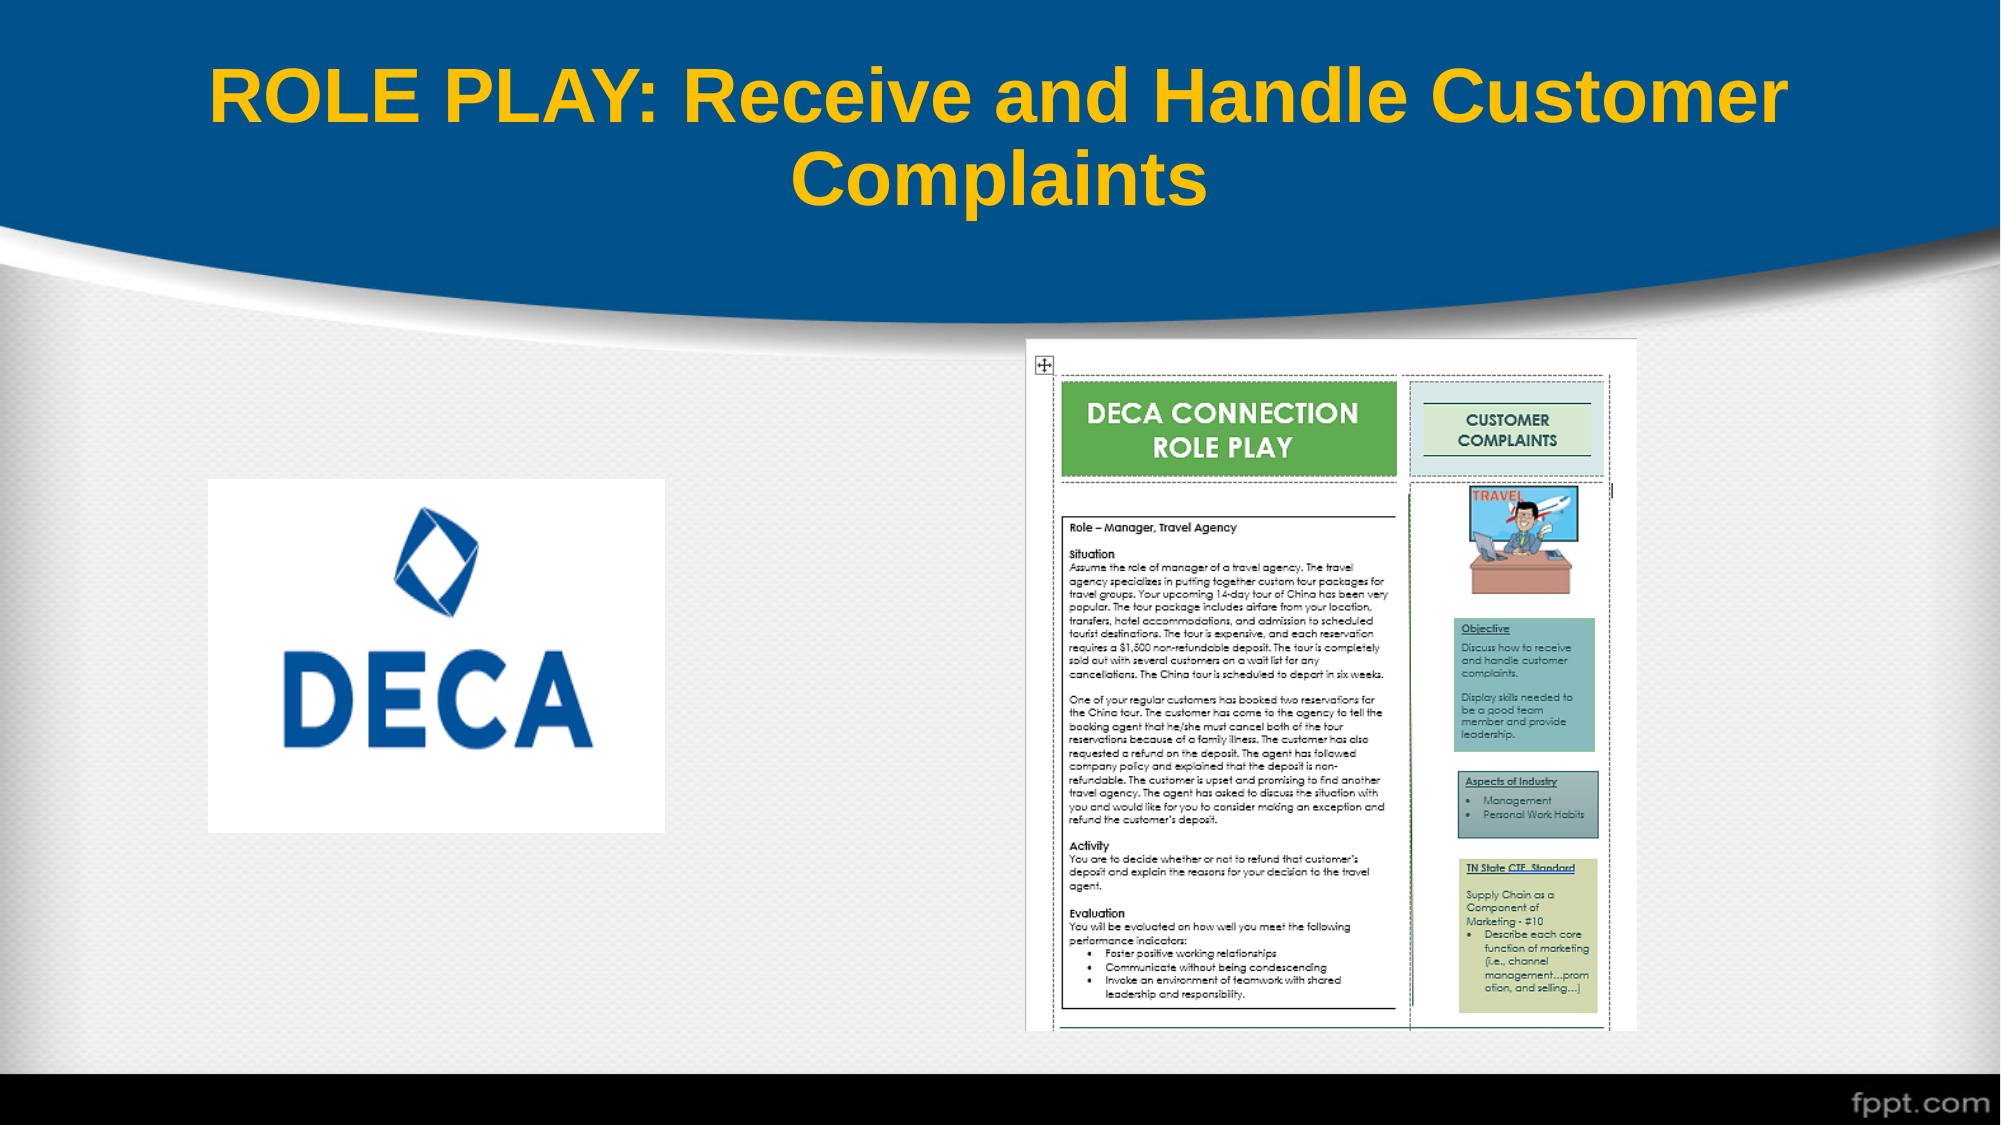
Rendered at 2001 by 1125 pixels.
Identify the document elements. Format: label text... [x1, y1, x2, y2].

title ROLE PLAY: Receive and Handle Customer Complaints [99, 45, 1900, 233]
picture [0, 0, 2001, 1125]
